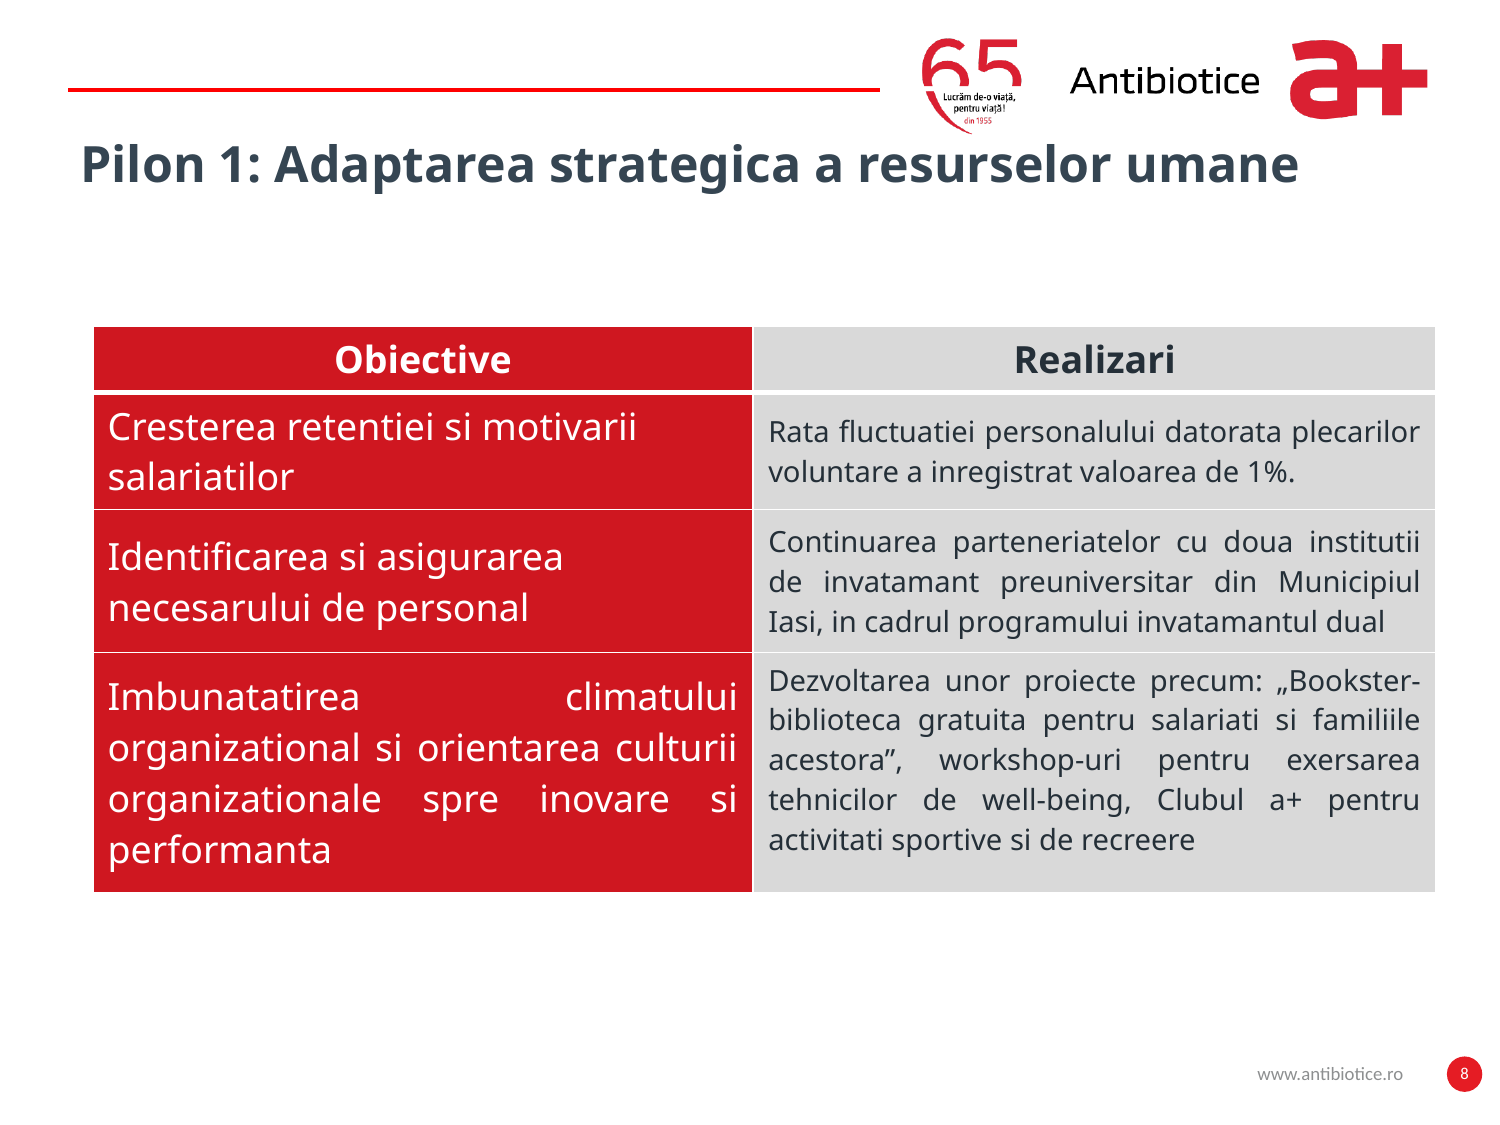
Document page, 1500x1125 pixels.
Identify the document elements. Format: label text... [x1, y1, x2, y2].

table_cell Dezvoltarea unor proiecte precum: „Bookster-biblioteca gratuita pentru salariati si familiile acestora”, workshop-uri pentru exersarea tehnicilor de well-being, Clubul a+ pentru activitati sportive si de recreere [754, 653, 1435, 892]
table_cell Imbunatatirea climatului organizational si orientarea culturii organizationale spre inovare si performanta [94, 653, 752, 892]
table_cell Identificarea si asigurarea necesarului de personal [94, 510, 752, 652]
footer www.antibiotice.ro [943, 1042, 1419, 1103]
title Pilon 1: Adaptarea strategica a resurselor umane [65, 125, 1443, 186]
picture [916, 10, 1433, 125]
table_header Obiective [94, 327, 752, 390]
table_cell Cresterea retentiei si motivarii salariatilor [94, 395, 752, 509]
table_header Realizari [754, 327, 1435, 390]
slide_number 8 [1432, 1042, 1497, 1103]
table_cell Continuarea parteneriatelor cu doua institutii de invatamant preuniversitar din Municipiul Iasi, in cadrul programului invatamantul dual [754, 510, 1435, 652]
table_cell Rata fluctuatiei personalului datorata plecarilor voluntare a inregistrat valoarea de 1%. [754, 395, 1435, 509]
